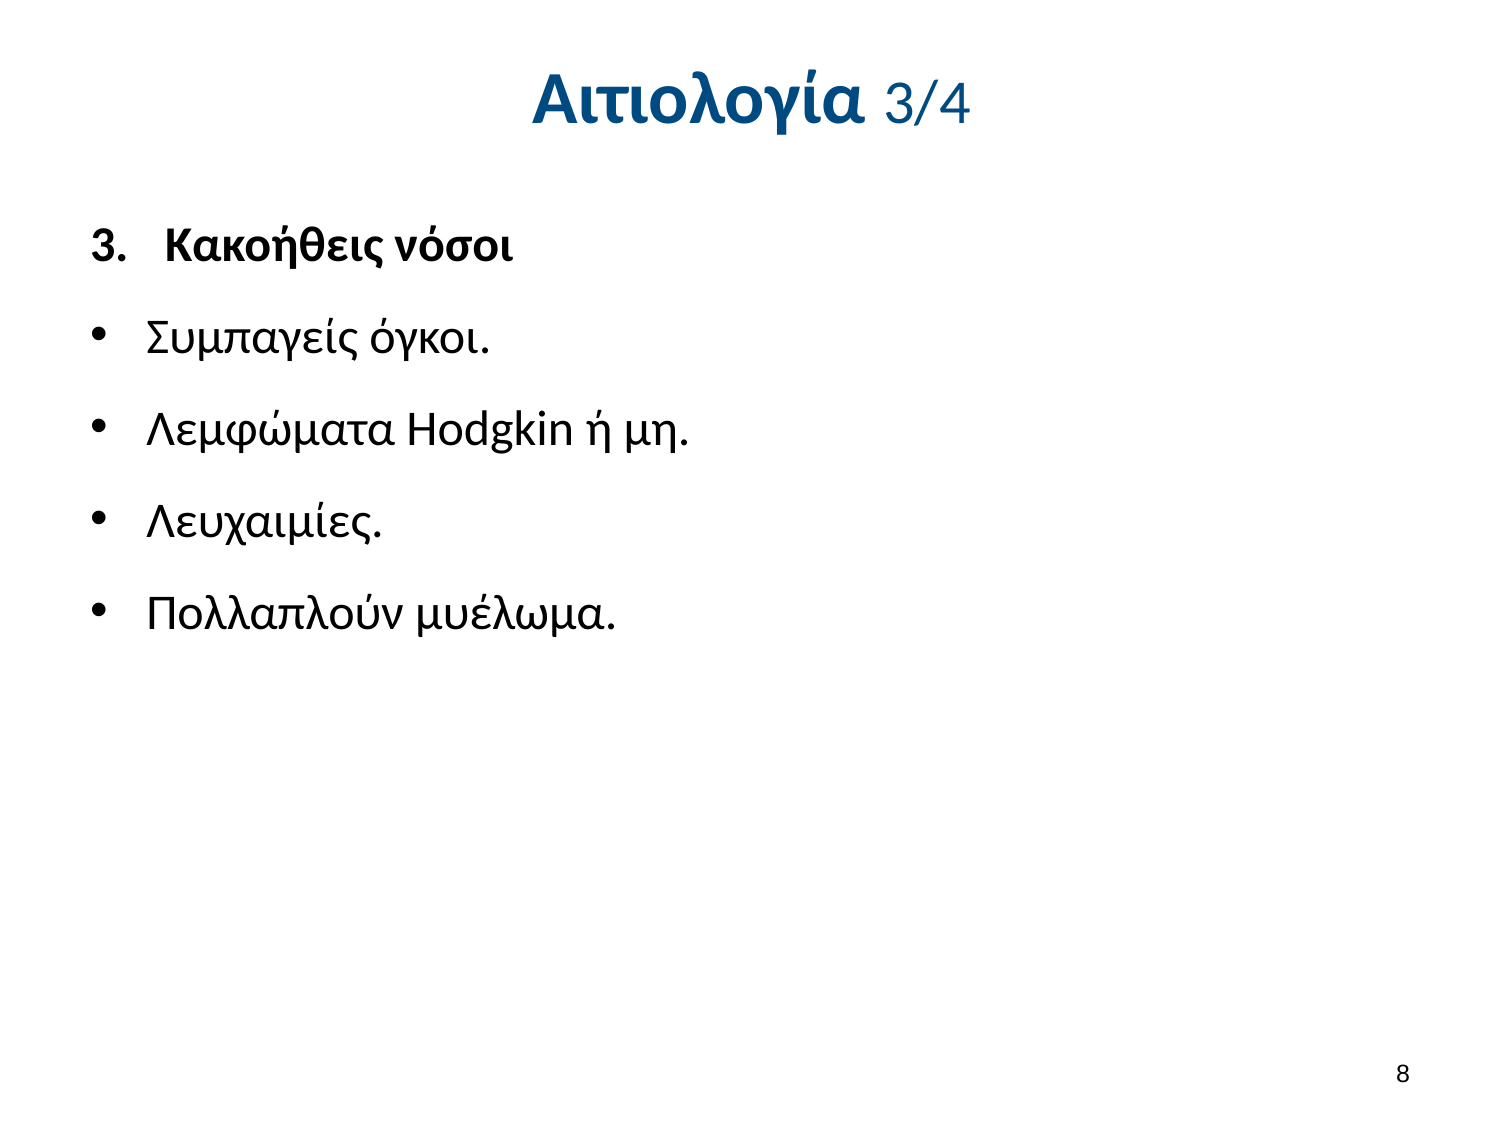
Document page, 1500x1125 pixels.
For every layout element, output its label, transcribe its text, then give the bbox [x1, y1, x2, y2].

slide_number 7 [1074, 1042, 1425, 1103]
list Κακοήθεις νόσοι Συμπαγείς όγκοι. Λεμφώματα Hodgkin ή μη. Λευχαιμίες. Πολλαπλούν μυέλωμα. [75, 196, 1425, 1024]
title Αιτιολογία 3/4 [76, 19, 1427, 169]
